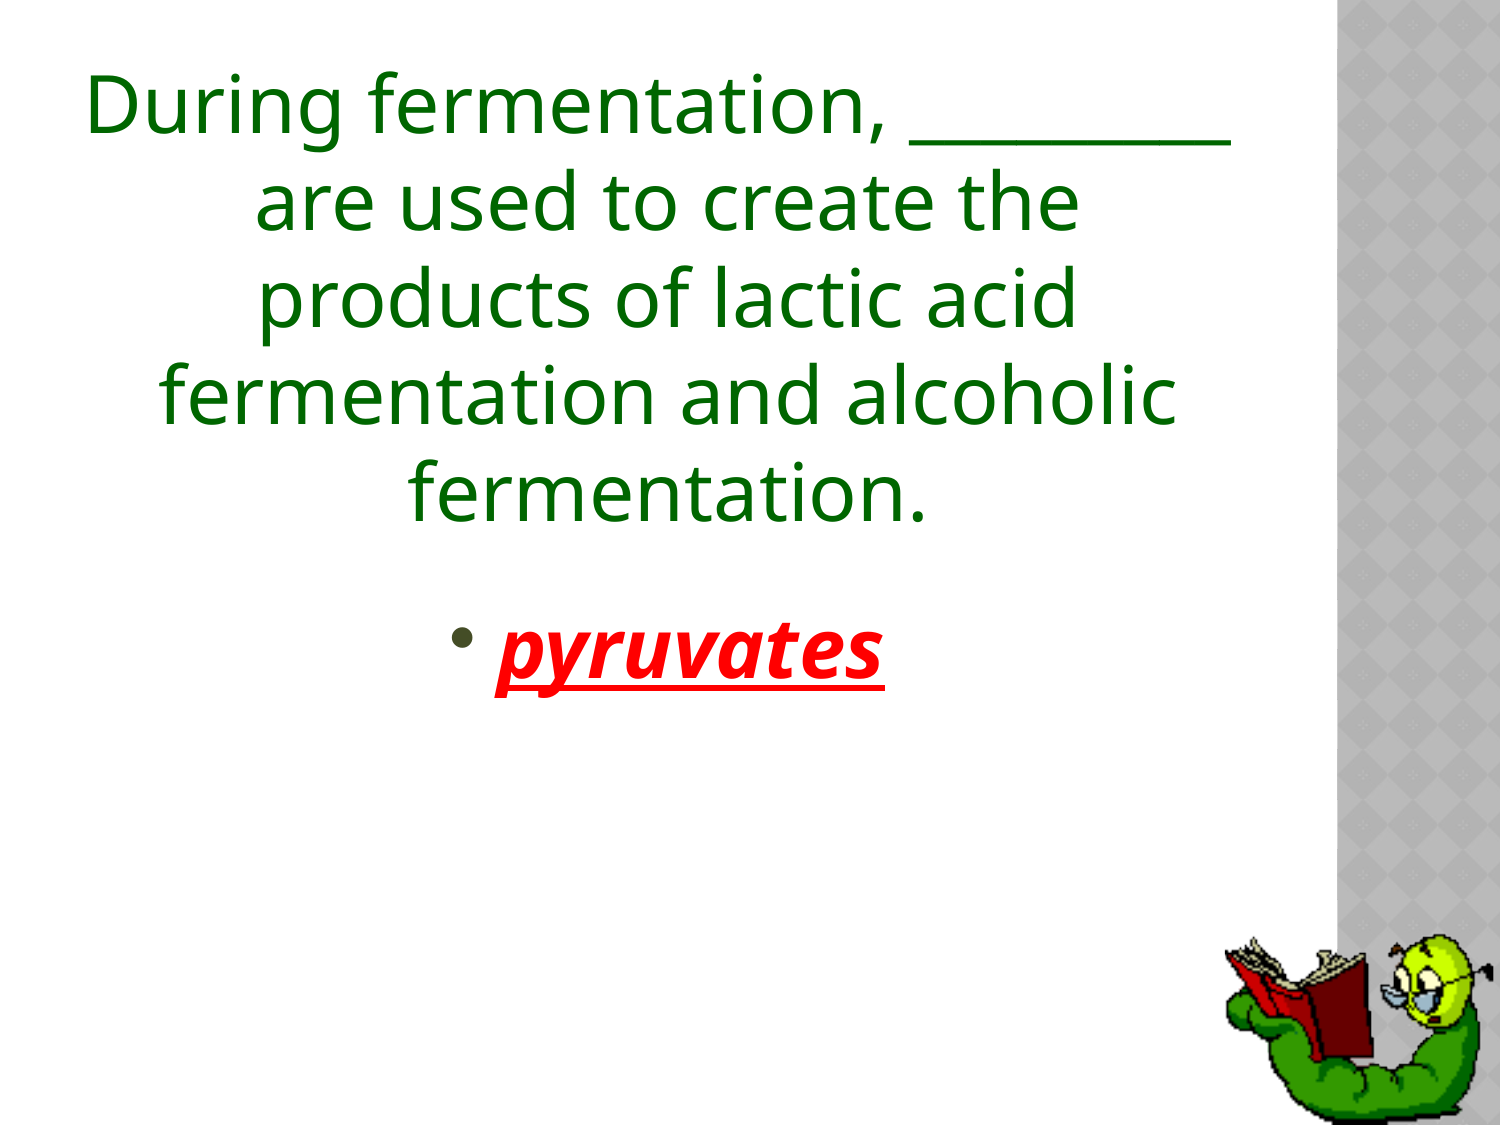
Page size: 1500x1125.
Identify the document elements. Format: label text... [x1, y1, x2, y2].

list pyruvates [75, 587, 1263, 1059]
title During fermentation, _________ are used to create the products of lactic acid fermentation and alcoholic fermentation. [75, 52, 1263, 538]
picture [1224, 863, 1500, 1125]
